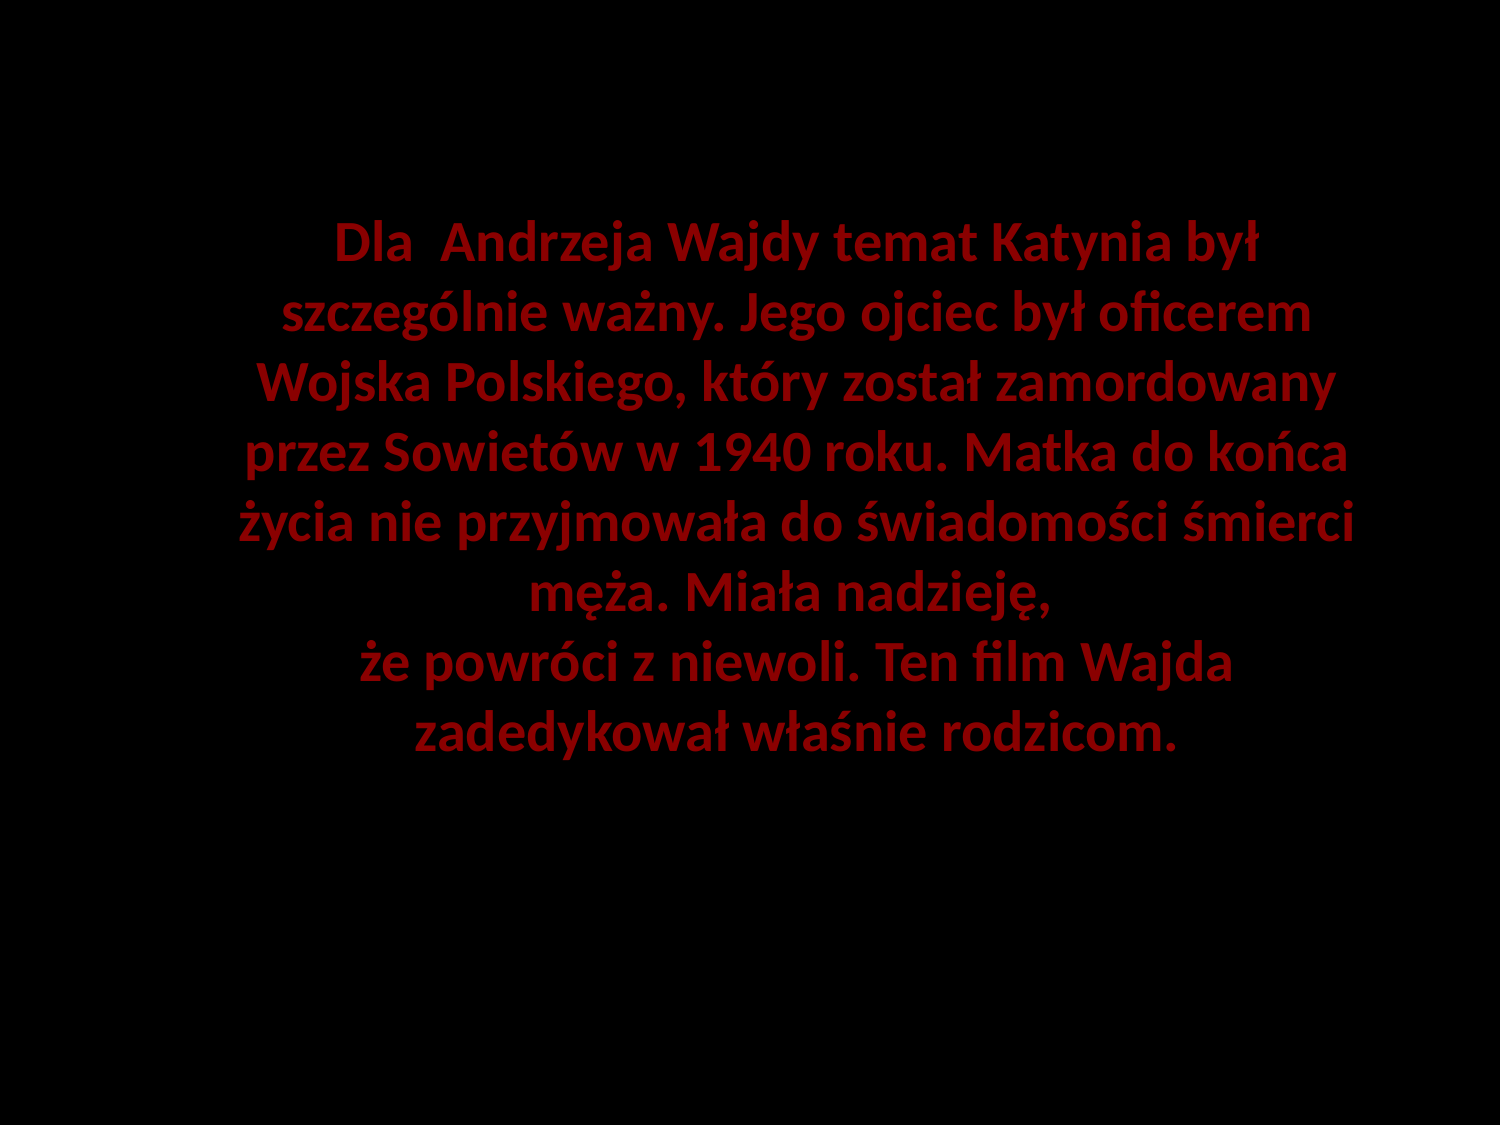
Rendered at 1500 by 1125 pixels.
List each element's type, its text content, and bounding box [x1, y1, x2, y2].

text_box Dla Andrzeja Wajdy temat Katynia był szczególnie ważny. Jego ojciec był oficerem Wojska Polskiego, który został zamordowany przez Sowietów w 1940 roku. Matka do końca życia nie przyjmowała do świadomości śmierci męża. Miała nadzieję, że powróci z niewoli. Ten film Wajda zadedykował właśnie rodzicom. [194, 196, 1400, 771]
